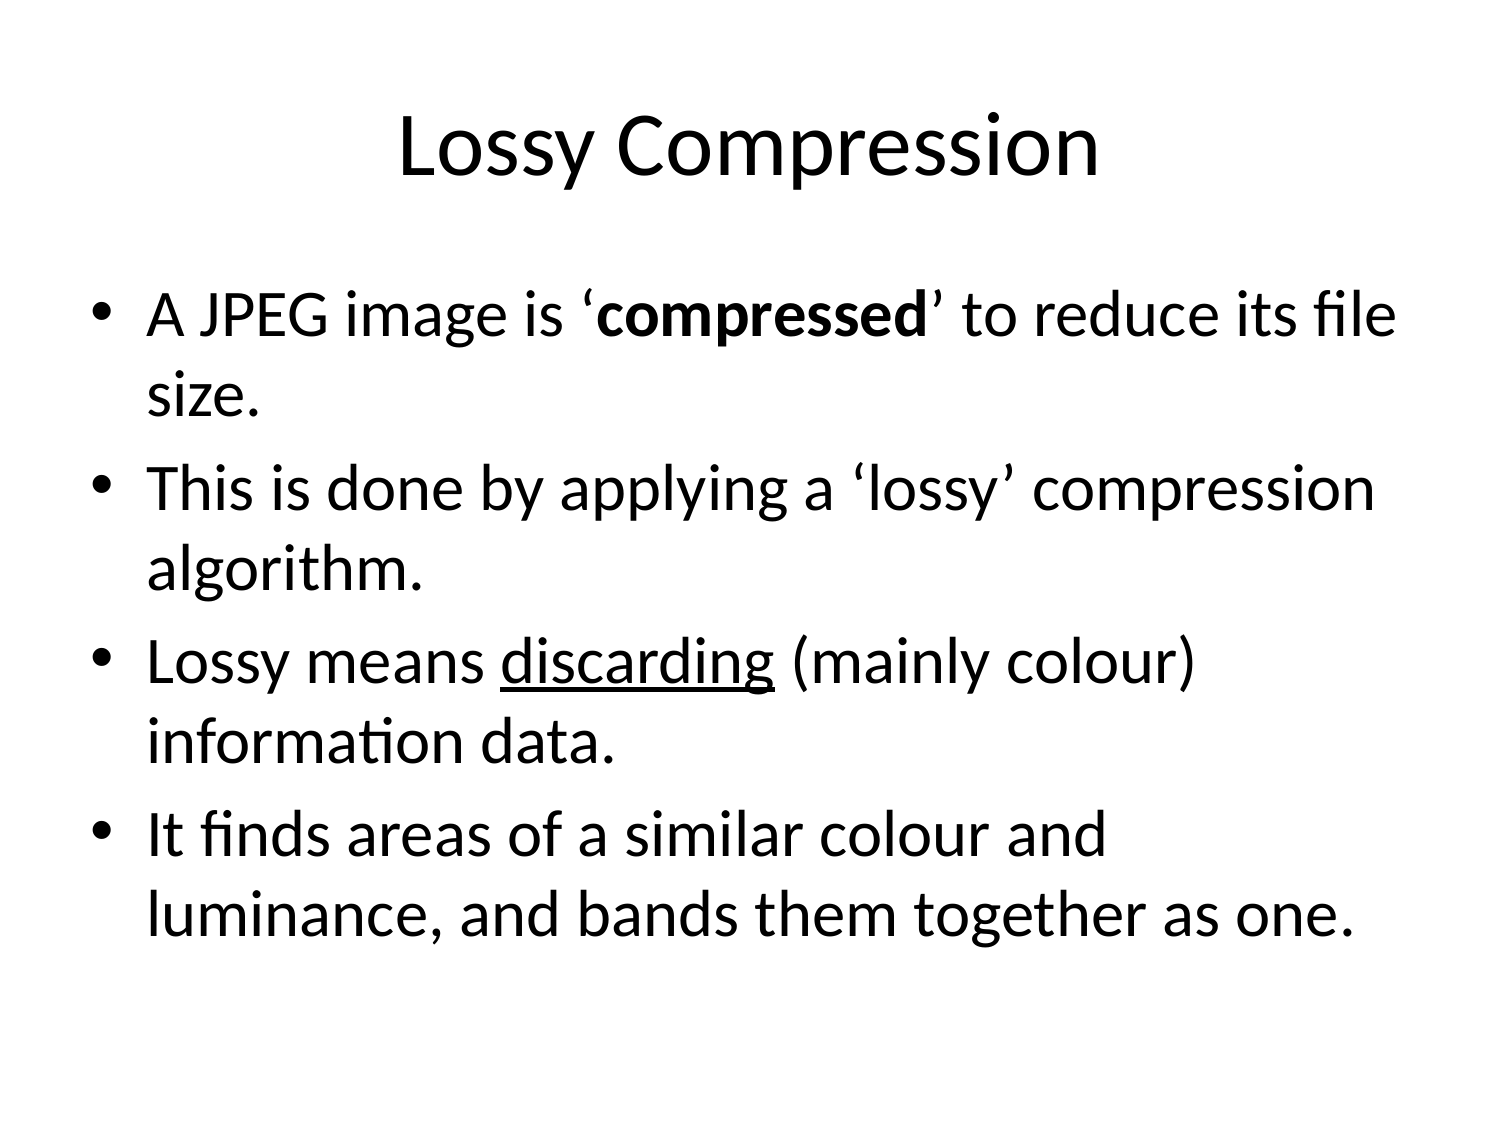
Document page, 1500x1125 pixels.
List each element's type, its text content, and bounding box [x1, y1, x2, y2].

title Lossy Compression [75, 45, 1425, 233]
list A JPEG image is ‘compressed’ to reduce its file size. This is done by applying a ‘lossy’ compression algorithm. Lossy means discarding (mainly colour) information data. It finds areas of a similar colour and luminance, and bands them together as one. [75, 262, 1425, 1005]
